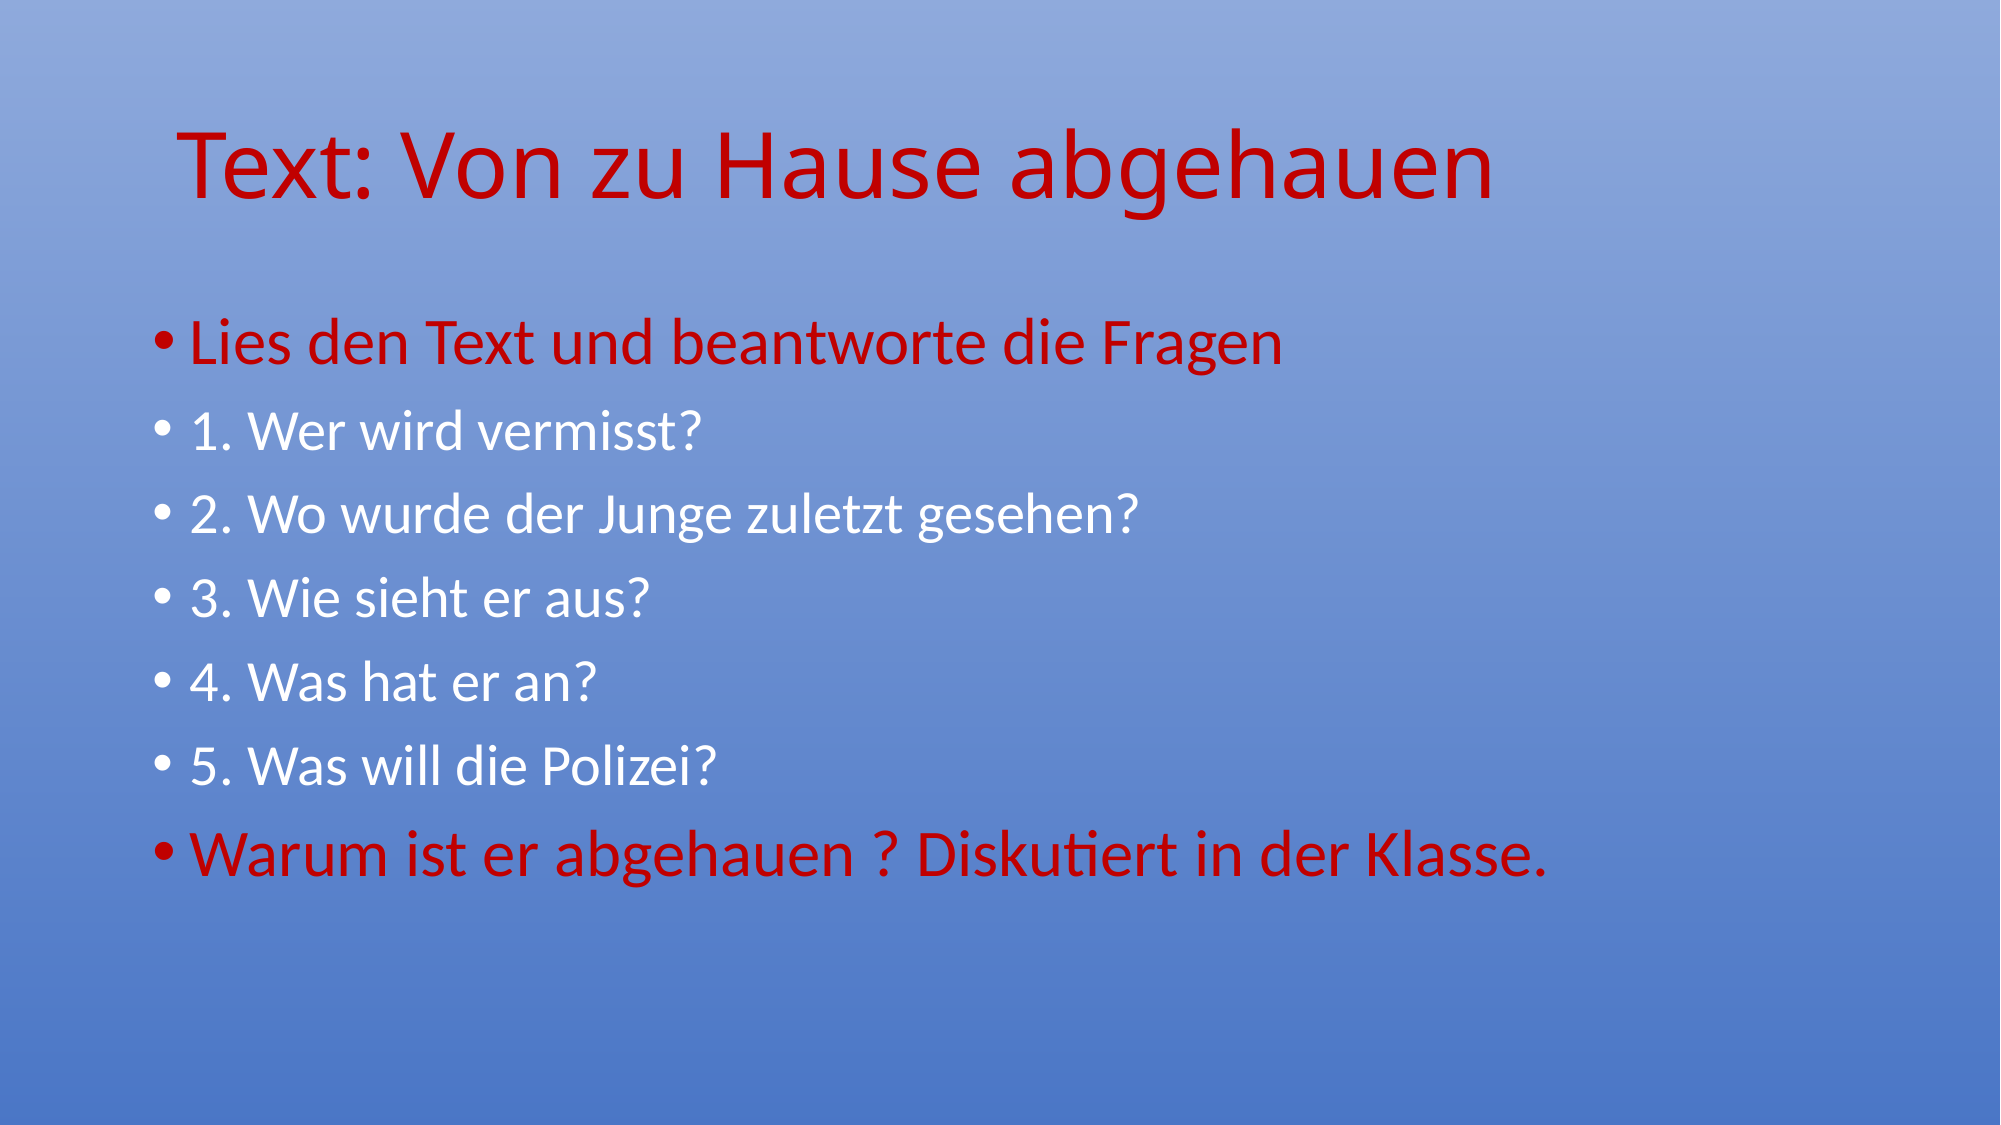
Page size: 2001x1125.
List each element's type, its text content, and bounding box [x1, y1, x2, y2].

list Lies den Text und beantworte die Fragen 1. Wer wird vermisst? 2. Wo wurde der Junge zuletzt gesehen? 3. Wie sieht er aus? 4. Was hat er an? 5. Was will die Polizei? Warum ist er abgehauen ? Diskutiert in der Klasse. [137, 299, 1863, 1014]
title Text: Von zu Hause abgehauen [137, 59, 1863, 278]
